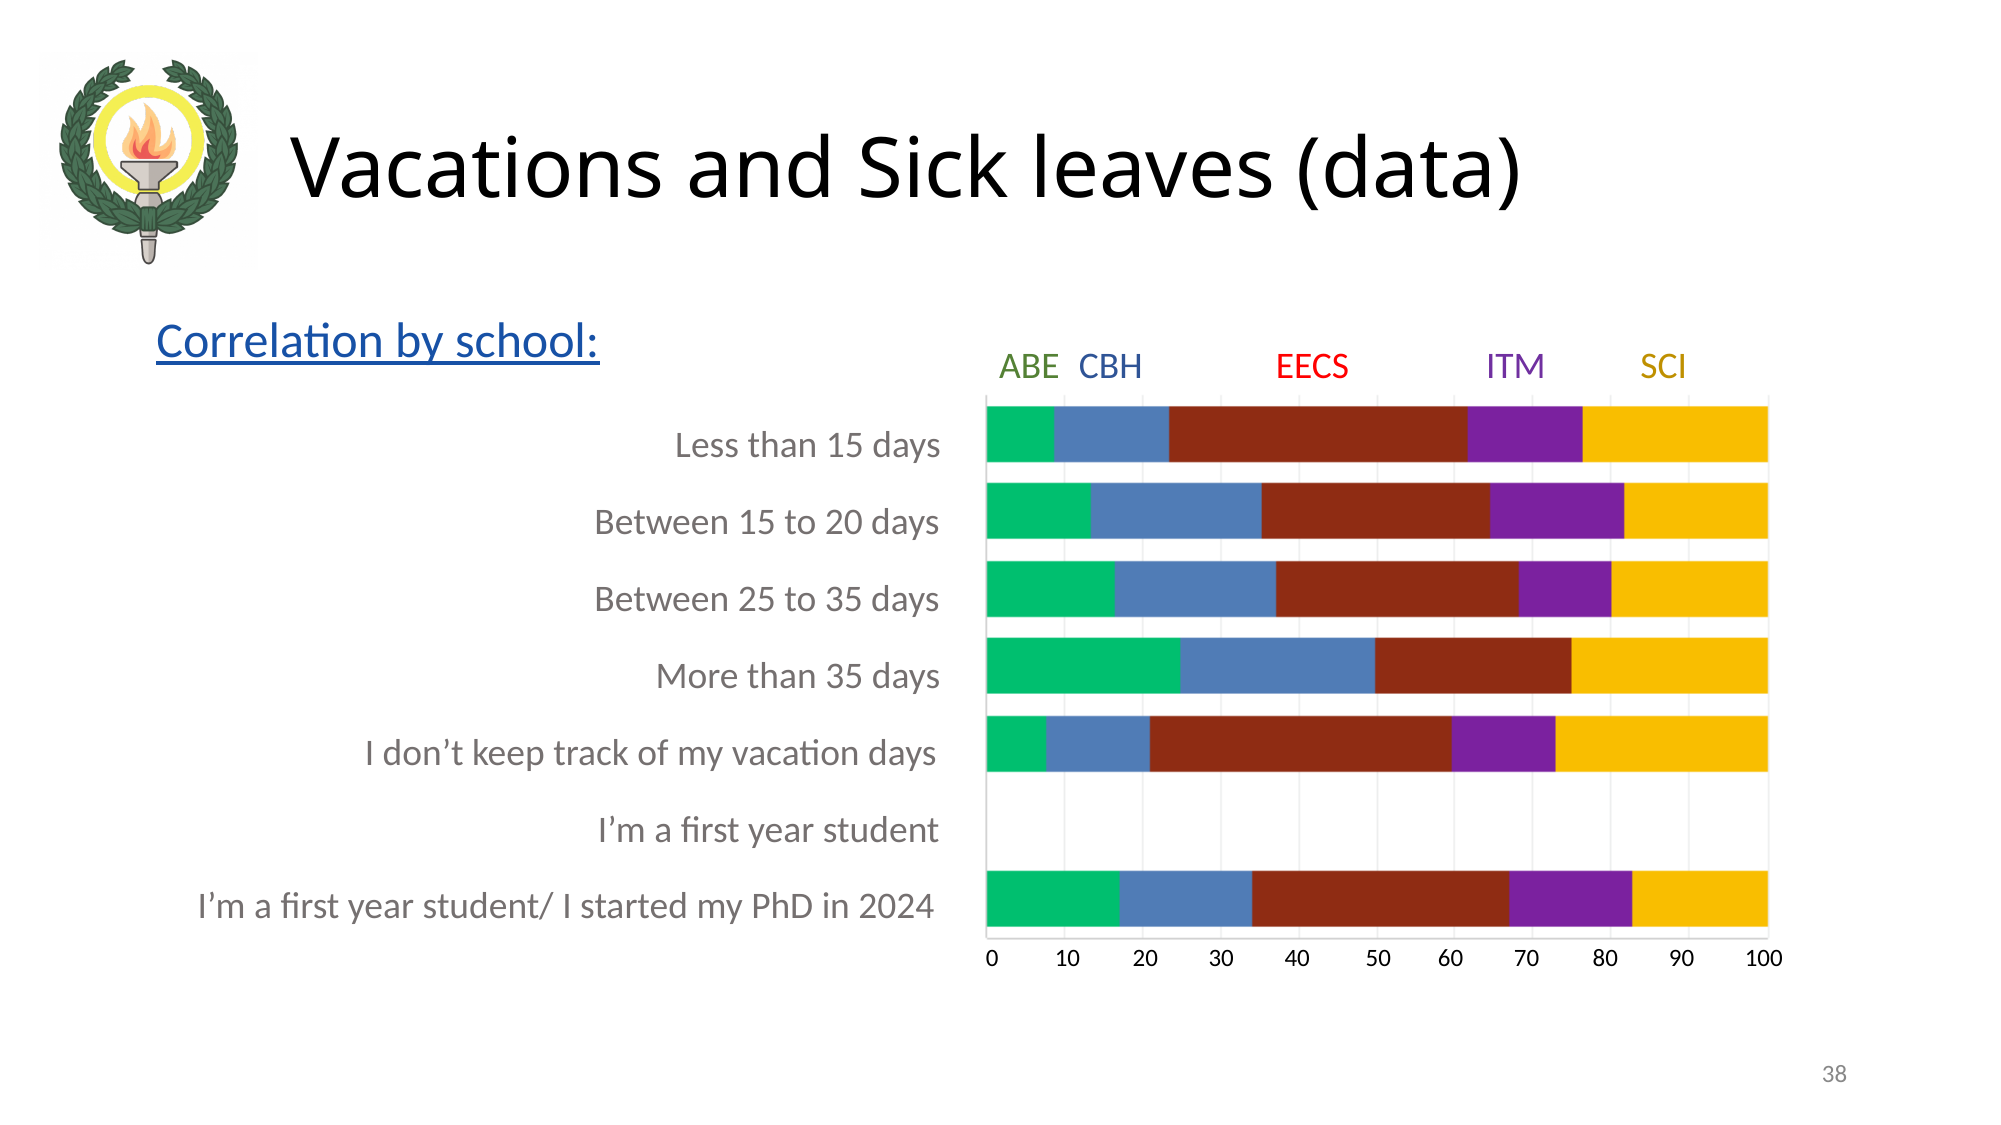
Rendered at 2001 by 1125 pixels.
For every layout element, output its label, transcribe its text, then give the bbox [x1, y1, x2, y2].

text_box Between 15 to 20 days [579, 489, 959, 550]
text_box Between 25 to 35 days [579, 566, 959, 627]
text_box 70 [1498, 950, 1555, 979]
picture [973, 389, 1781, 944]
text_box 50 [1350, 950, 1407, 979]
picture [39, 52, 258, 270]
text_box 80 [1577, 950, 1634, 979]
text_box I’m a first year student [582, 797, 959, 858]
text_box 100 [1729, 933, 1799, 979]
text_box 20 [1117, 950, 1174, 979]
text_box I’m a first year student/ I started my PhD in 2024 [182, 873, 959, 934]
text_box 60 [1422, 950, 1479, 979]
title Vacations and Sick leaves (data) [275, 61, 2000, 279]
text_box ITM [1471, 333, 1563, 388]
text_box 40 [1269, 950, 1326, 979]
text_box More than 35 days [640, 643, 959, 704]
text_box 10 [1039, 950, 1096, 979]
text_box SCI [1625, 333, 1705, 388]
text_box Correlation by school: [141, 307, 771, 373]
slide_number 38 [1412, 1042, 1863, 1103]
text_box I don’t keep track of my vacation days [349, 720, 959, 781]
text_box Less than 15 days [660, 412, 959, 473]
text_box ABE [984, 334, 1063, 388]
text_box 0 [970, 947, 1014, 979]
text_box 90 [1654, 950, 1711, 979]
text_box CBH [1063, 333, 1160, 388]
text_box 30 [1193, 950, 1250, 979]
text_box EECS [1260, 334, 1366, 388]
